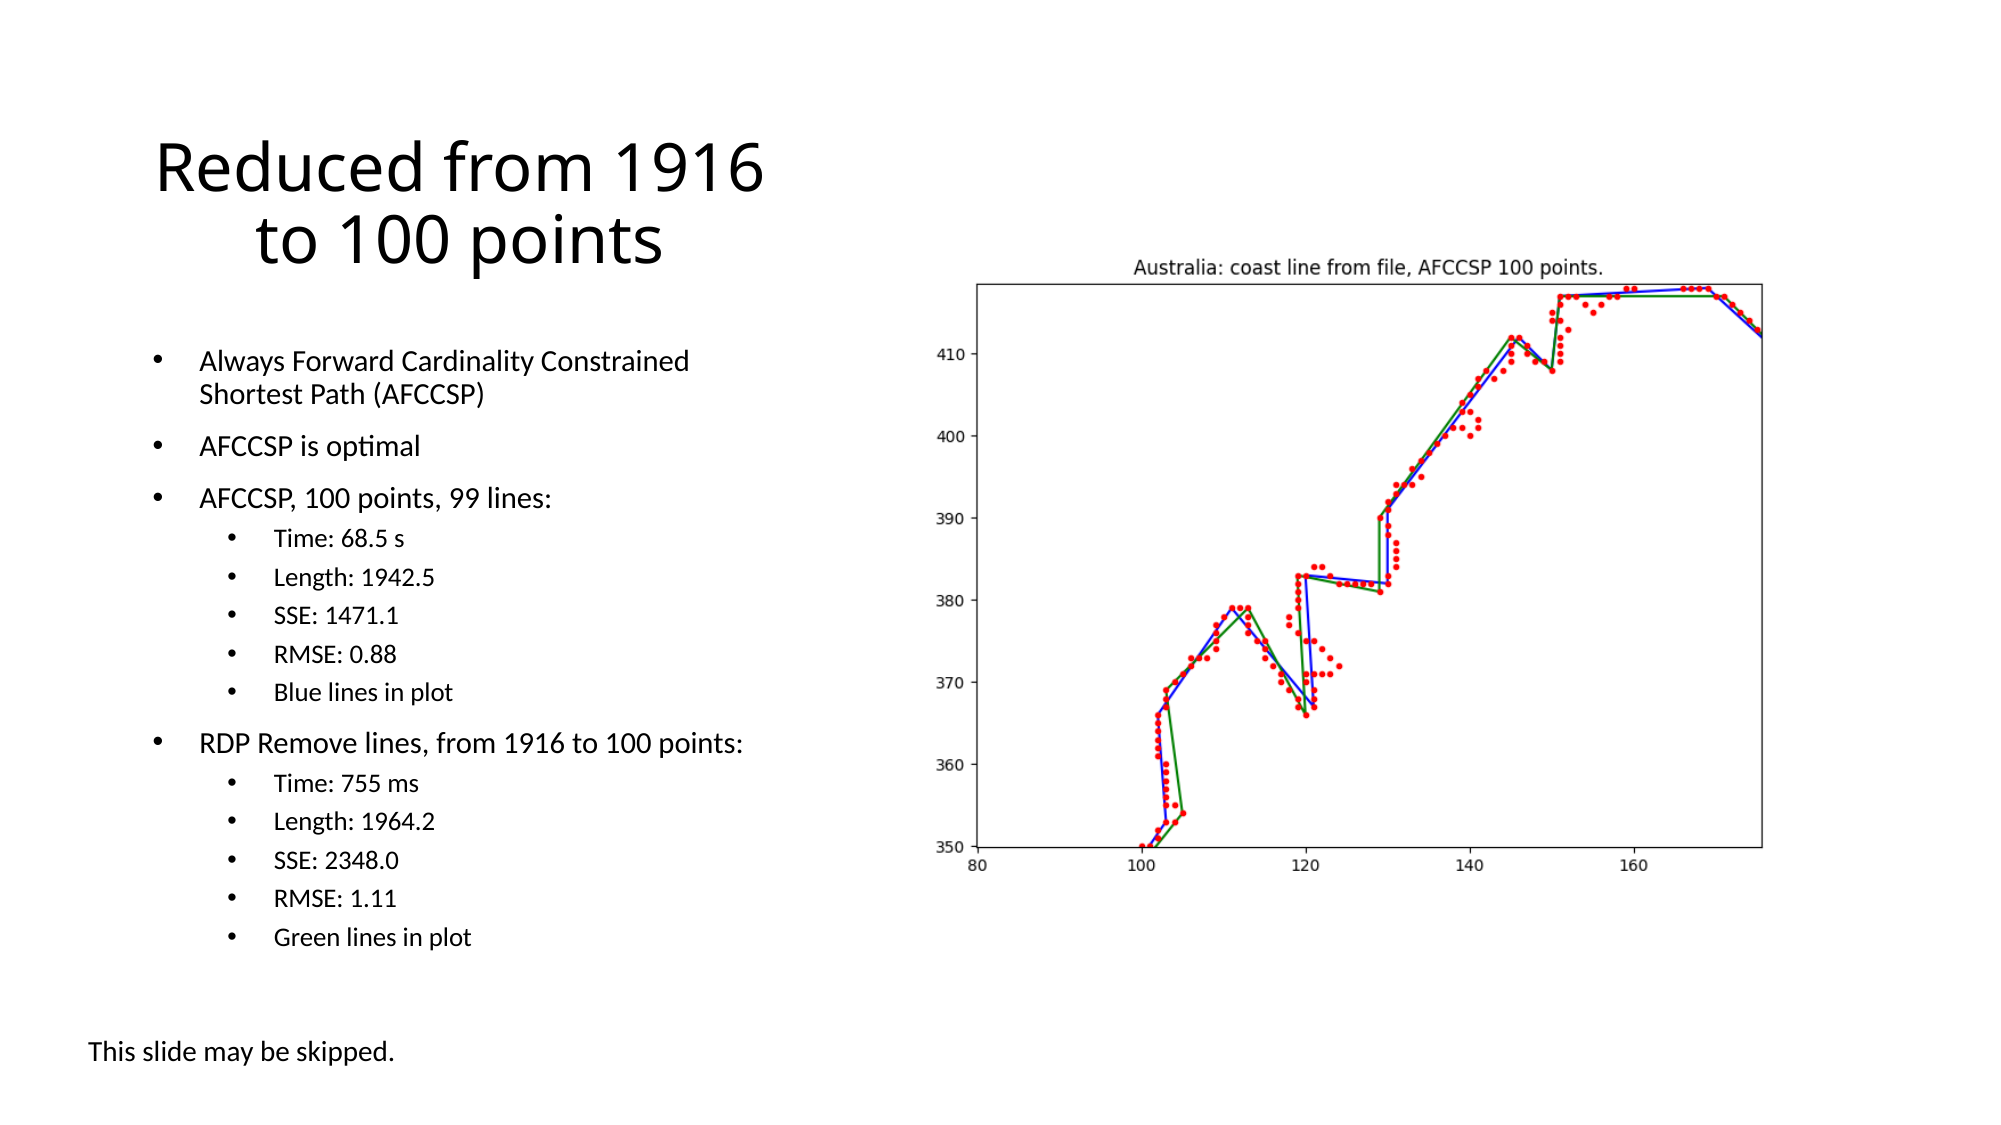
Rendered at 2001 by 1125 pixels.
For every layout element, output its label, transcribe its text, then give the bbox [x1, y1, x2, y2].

text_box This slide may be skipped. [73, 1024, 411, 1075]
title Reduced from 1916 to 100 points [137, 75, 783, 337]
list Always Forward Cardinality Constrained Shortest Path (AFCCSP) AFCCSP is optimal AFCCSP, 100 points, 99 lines: Time: 68.5 s Length: 1942.5 SSE: 1471.1 RMSE: 0.88 Blue lines in plot RDP Remove lines, from 1916 to 100 points: Time: 755 ms Length: 1964.2 SSE: 2348.0 RMSE: 1.11 Green lines in plot [137, 337, 783, 963]
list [850, 196, 1863, 928]
